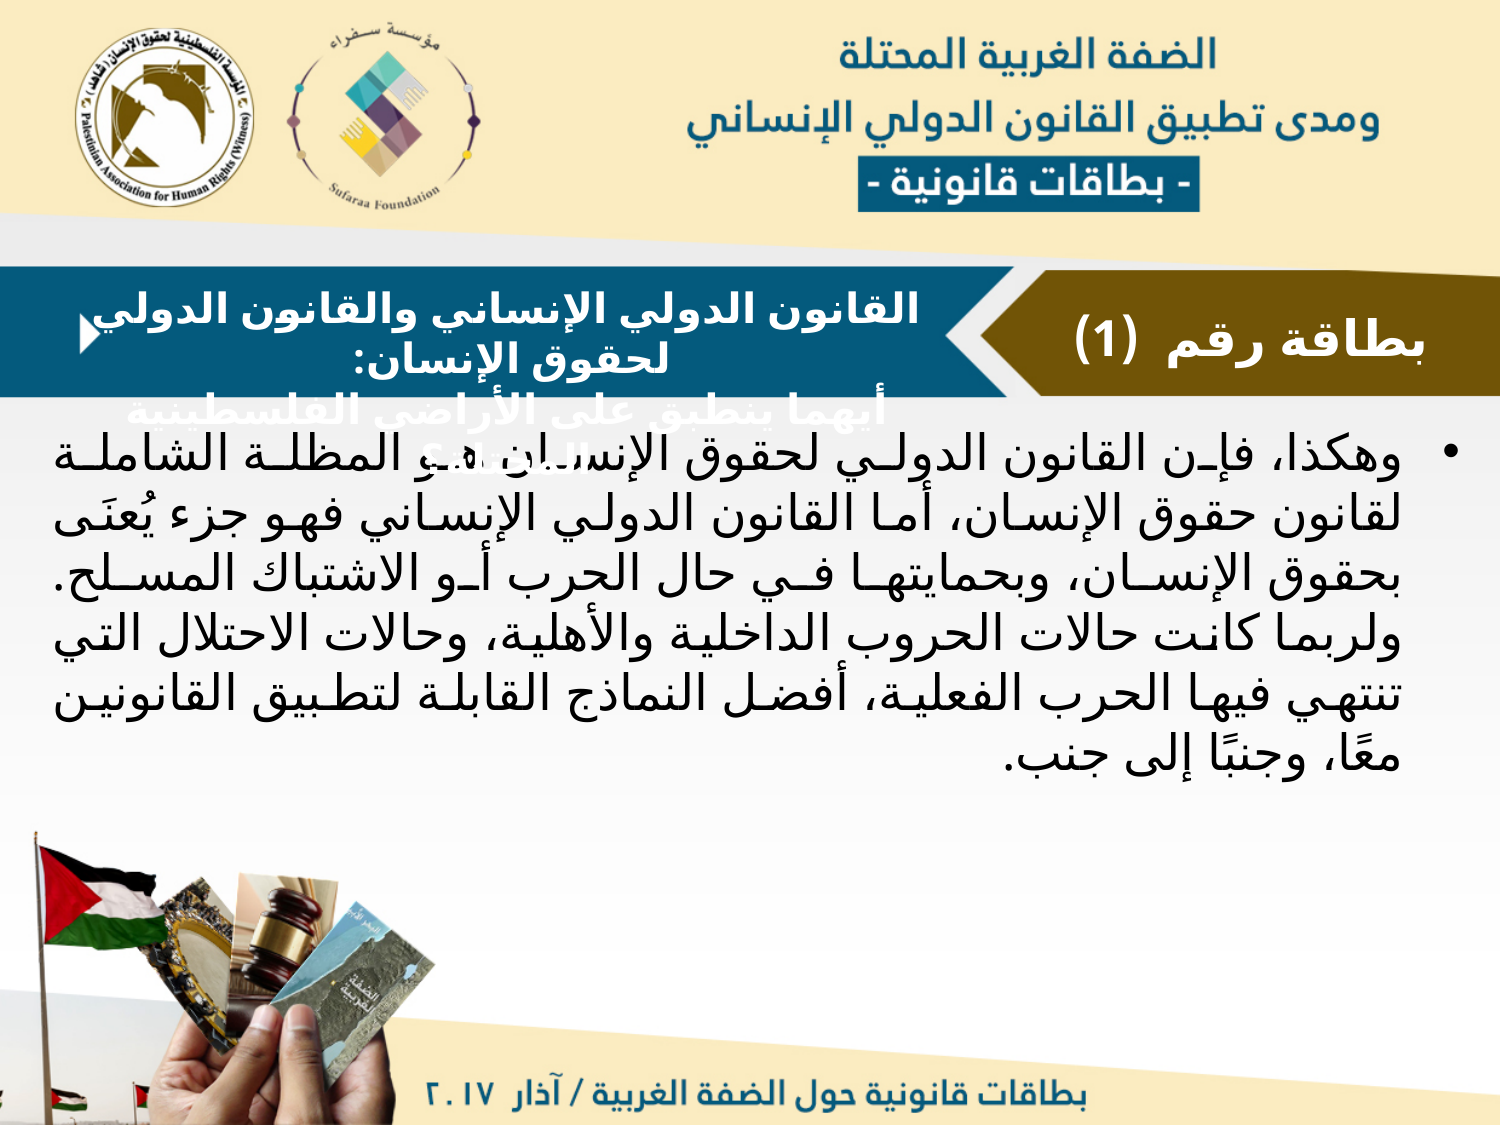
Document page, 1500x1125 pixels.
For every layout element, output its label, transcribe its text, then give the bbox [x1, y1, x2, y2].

text_box بطاقة رقم (1) [1045, 299, 1444, 374]
picture [0, 0, 1500, 1125]
text_box القانون الدولي الإنساني والقانون الدولي لحقوق الإنسان: أيهما ينطبق على الأراضي الفلسطينية المحتلة؟ [75, 274, 938, 490]
list وهكذا، فإن القانون الدولي لحقوق الإنسان هو المظلة الشاملة لقانون حقوق الإنسان، أما القانون الدولي الإنساني فهو جزء يُعنَى بحقوق الإنسان، وبحمايتها في حال الحرب أو الاشتباك المسلح. ولربما كانت حالات الحروب الداخلية والأهلية، وحالات الاحتلال التي تنتهي فيها الحرب الفعلية، أفضل النماذج القابلة لتطبيق القانونين معًا، وجنبًا إلى جنب. [37, 412, 1475, 925]
